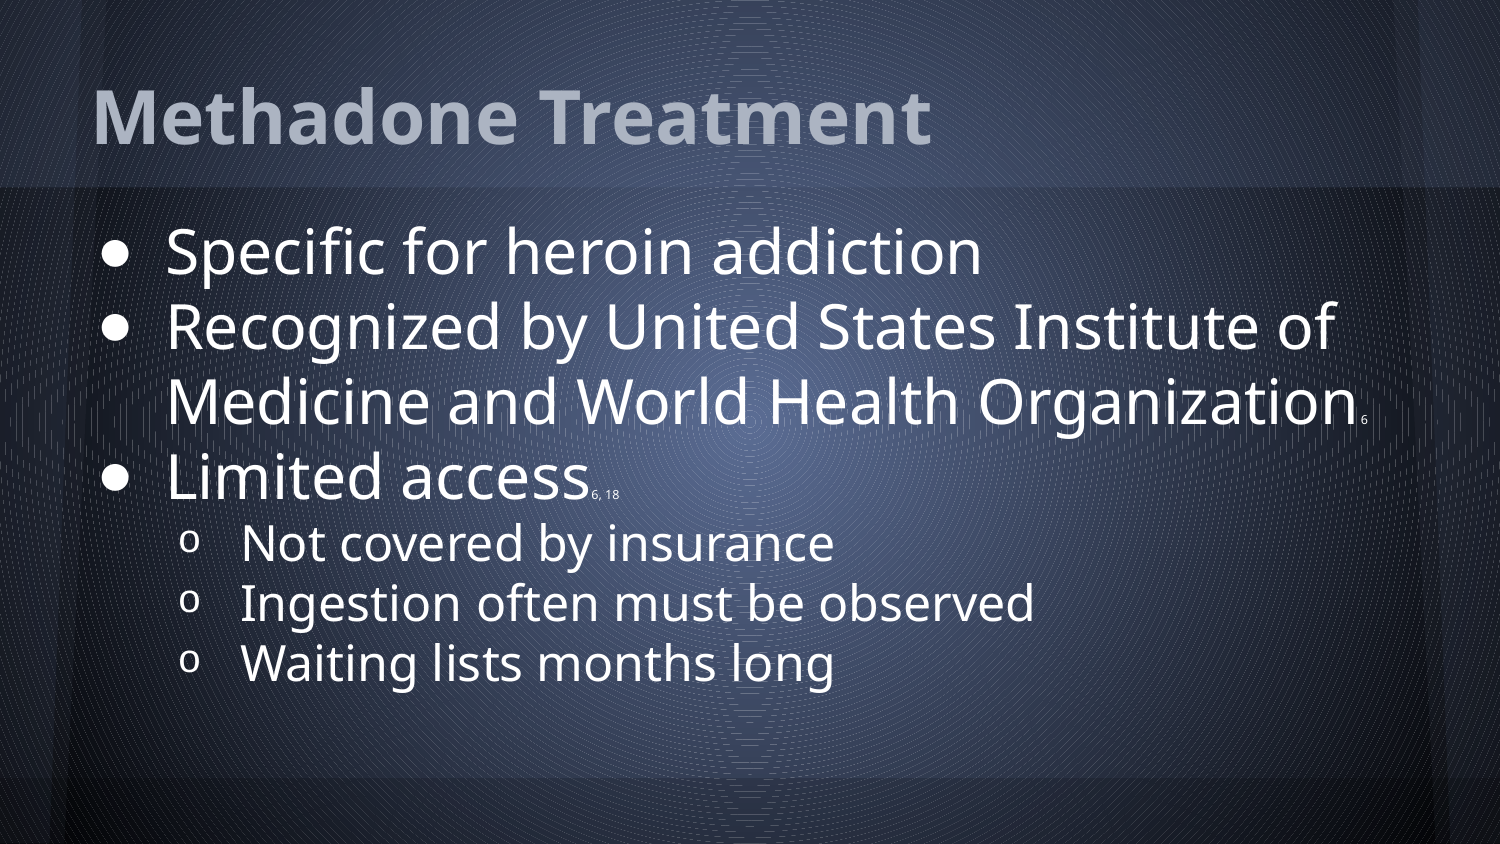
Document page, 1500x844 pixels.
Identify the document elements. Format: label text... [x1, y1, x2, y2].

title Methadone Treatment [75, 33, 1425, 175]
list Specific for heroin addiction Recognized by United States Institute of Medicine and World Health Organization6 Limited access6, 18 Not covered by insurance Ingestion often must be observed Waiting lists months long [75, 196, 1425, 808]
